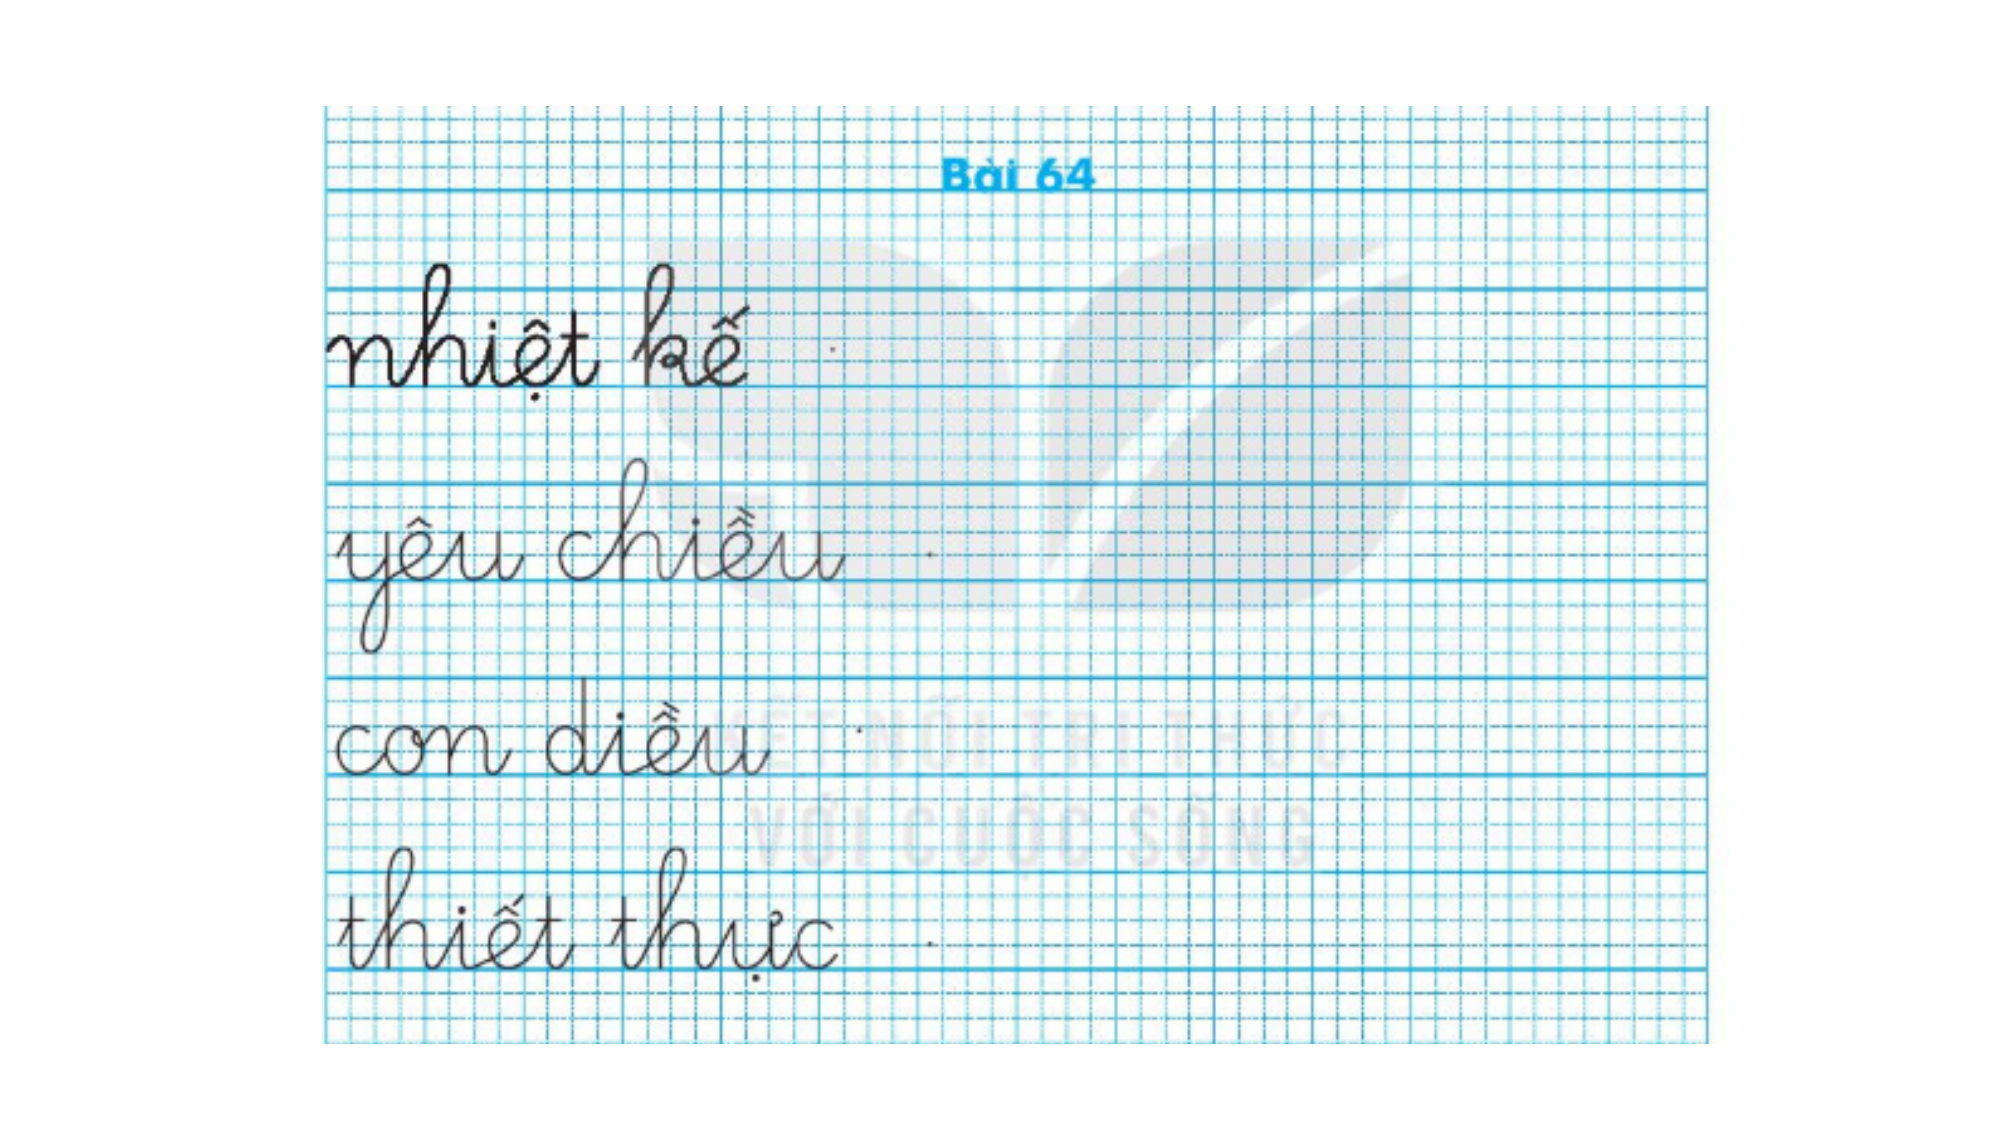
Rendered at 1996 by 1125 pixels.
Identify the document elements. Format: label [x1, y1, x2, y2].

picture [322, 106, 1773, 1045]
